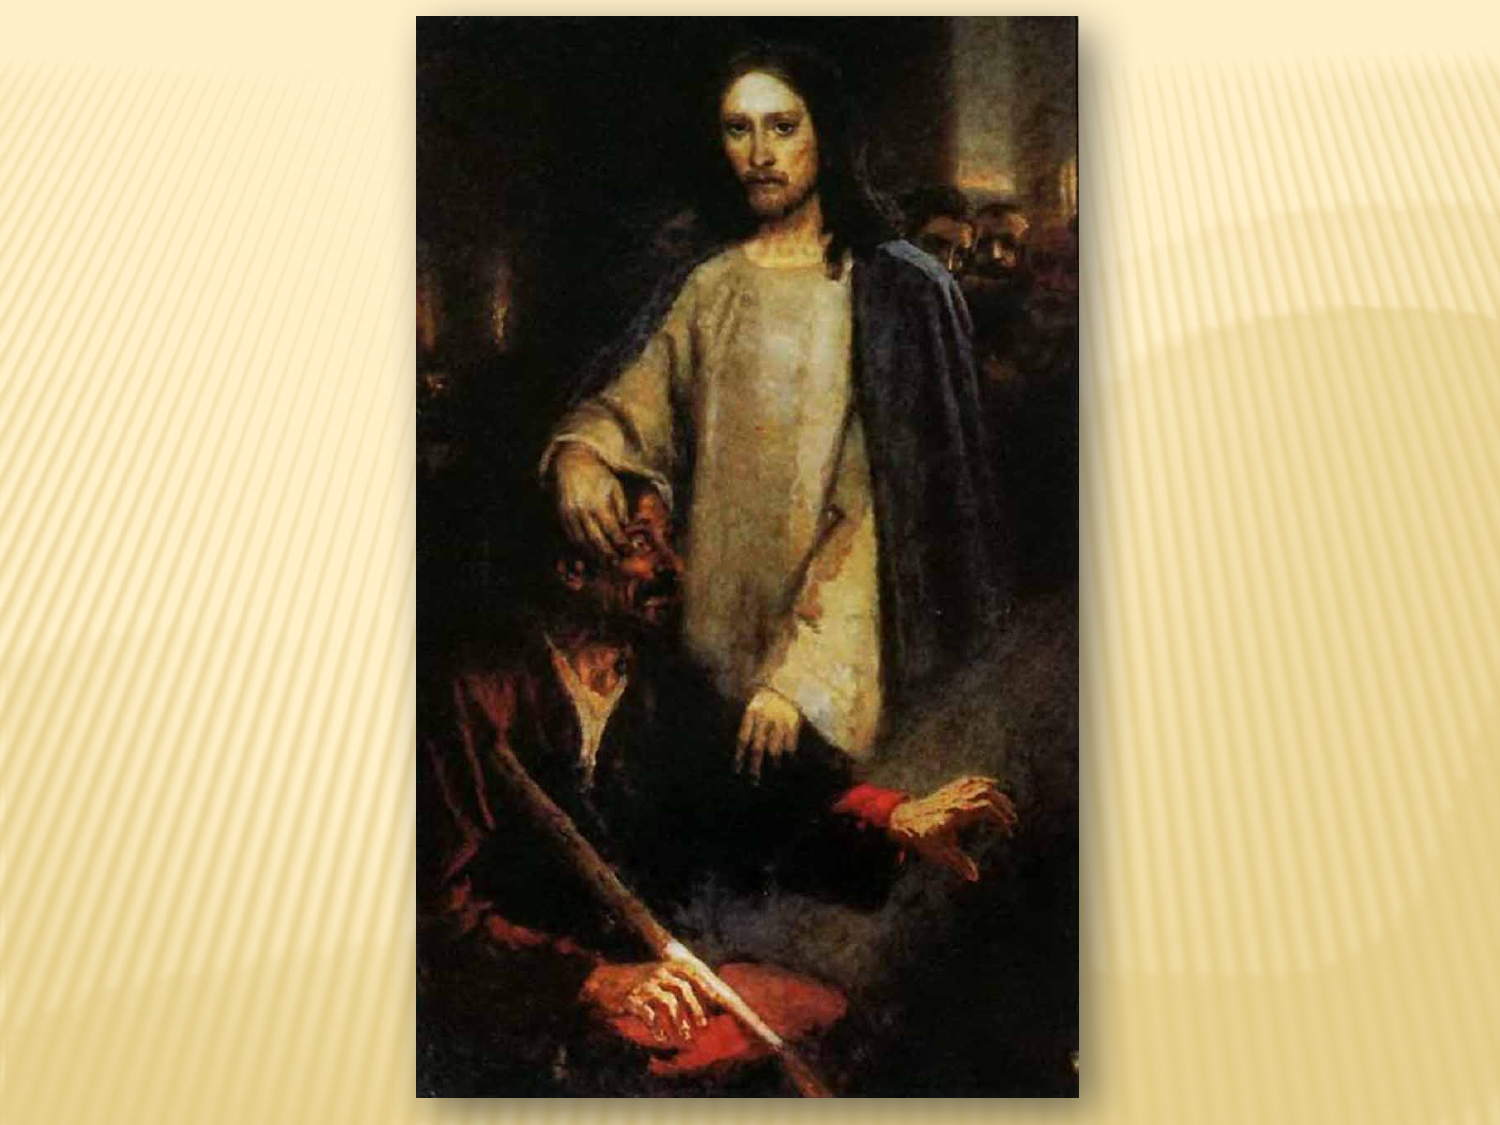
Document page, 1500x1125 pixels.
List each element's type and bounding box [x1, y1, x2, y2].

picture [415, 16, 1079, 1098]
